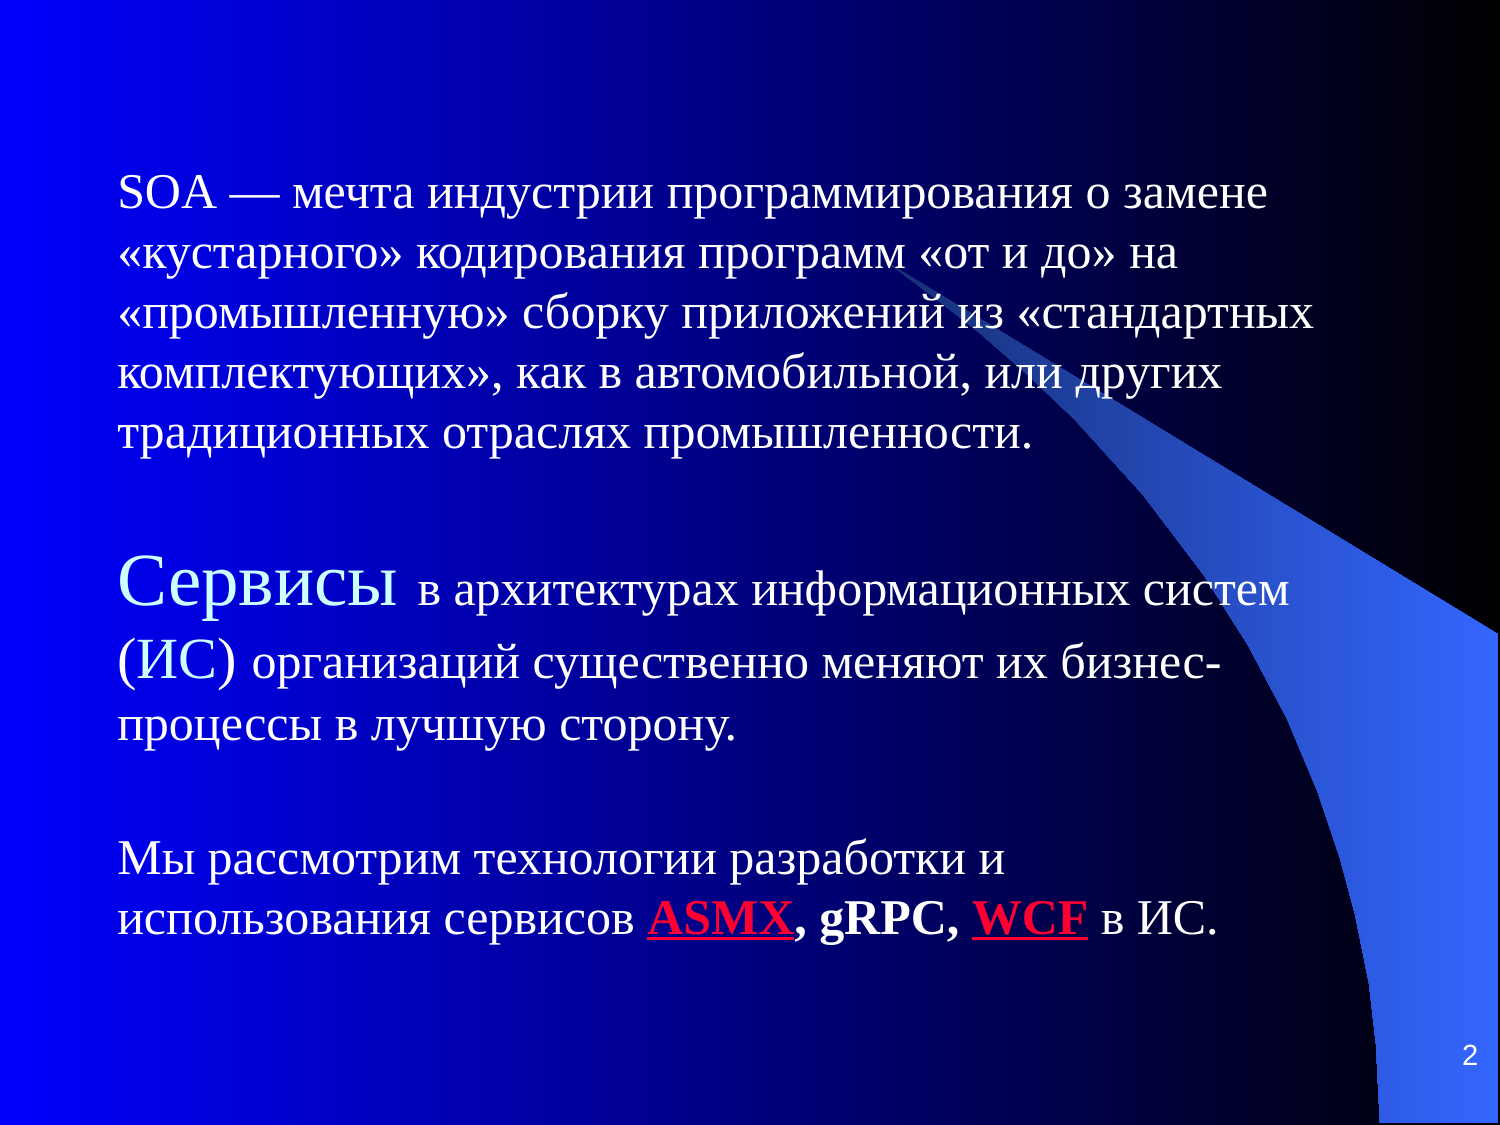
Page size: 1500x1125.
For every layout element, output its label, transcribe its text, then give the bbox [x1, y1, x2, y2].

slide_number 2 [1180, 1008, 1494, 1072]
text_box SOA — мечта индустрии программирования о замене «кустарного» кодирования программ «от и до» на «промышленную» сборку приложений из «стандартных комплектующих», как в автомобильной, или других традиционных отраслях промышленности. [102, 151, 1466, 467]
text_box Сервисы в архитектурах информационных систем (ИС) организаций существенно меняют их бизнес-процессы в лучшую сторону. Мы рассмотрим технологии разработки и использования сервисов ASMX, gRPC, WCF в ИС. [102, 522, 1338, 952]
